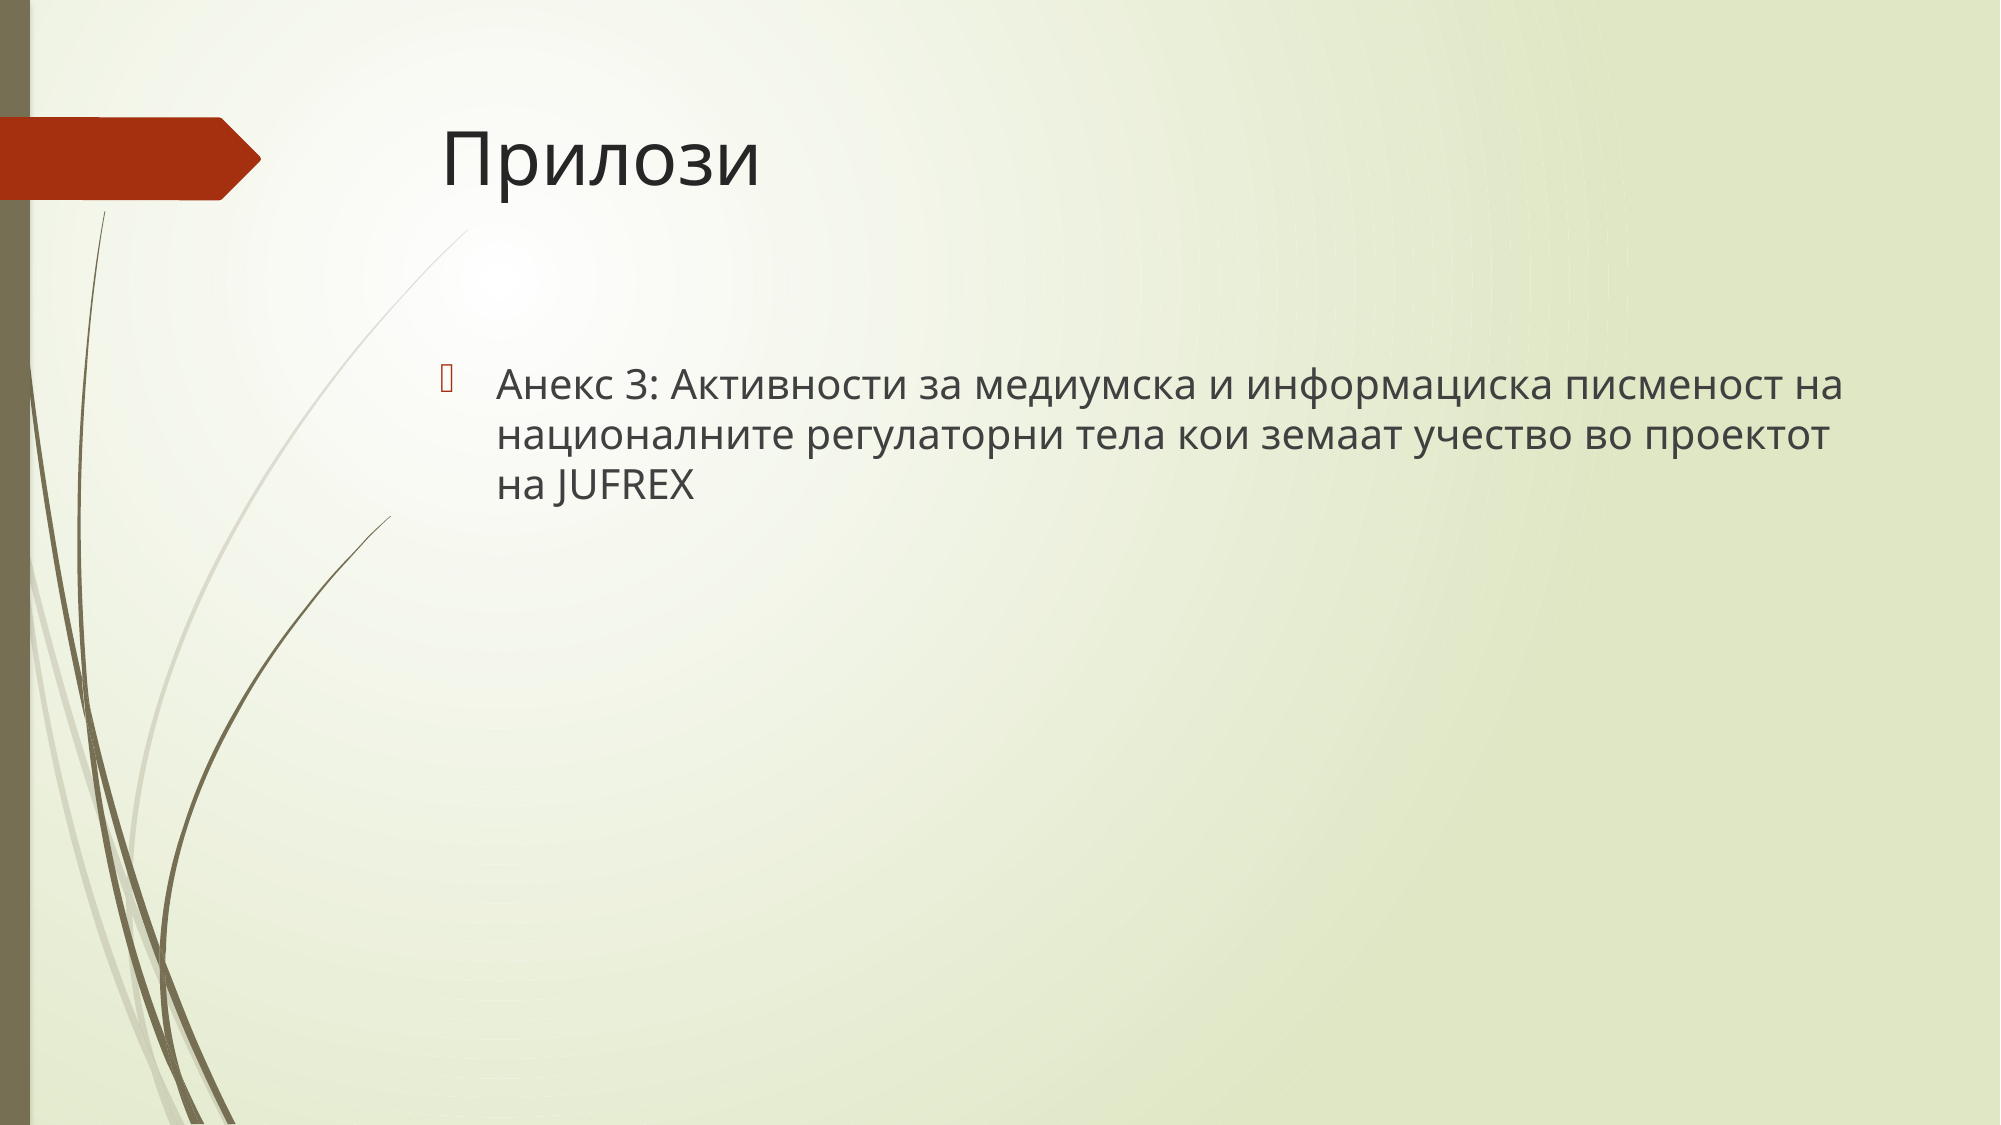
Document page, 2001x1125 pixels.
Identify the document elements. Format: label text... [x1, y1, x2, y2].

list Анекс 3: Активности за медиумска и информациска писменост на националните регулаторни тела кои земаат учество во проектот на JUFREX [424, 350, 1888, 970]
title Прилози [425, 102, 1888, 313]
